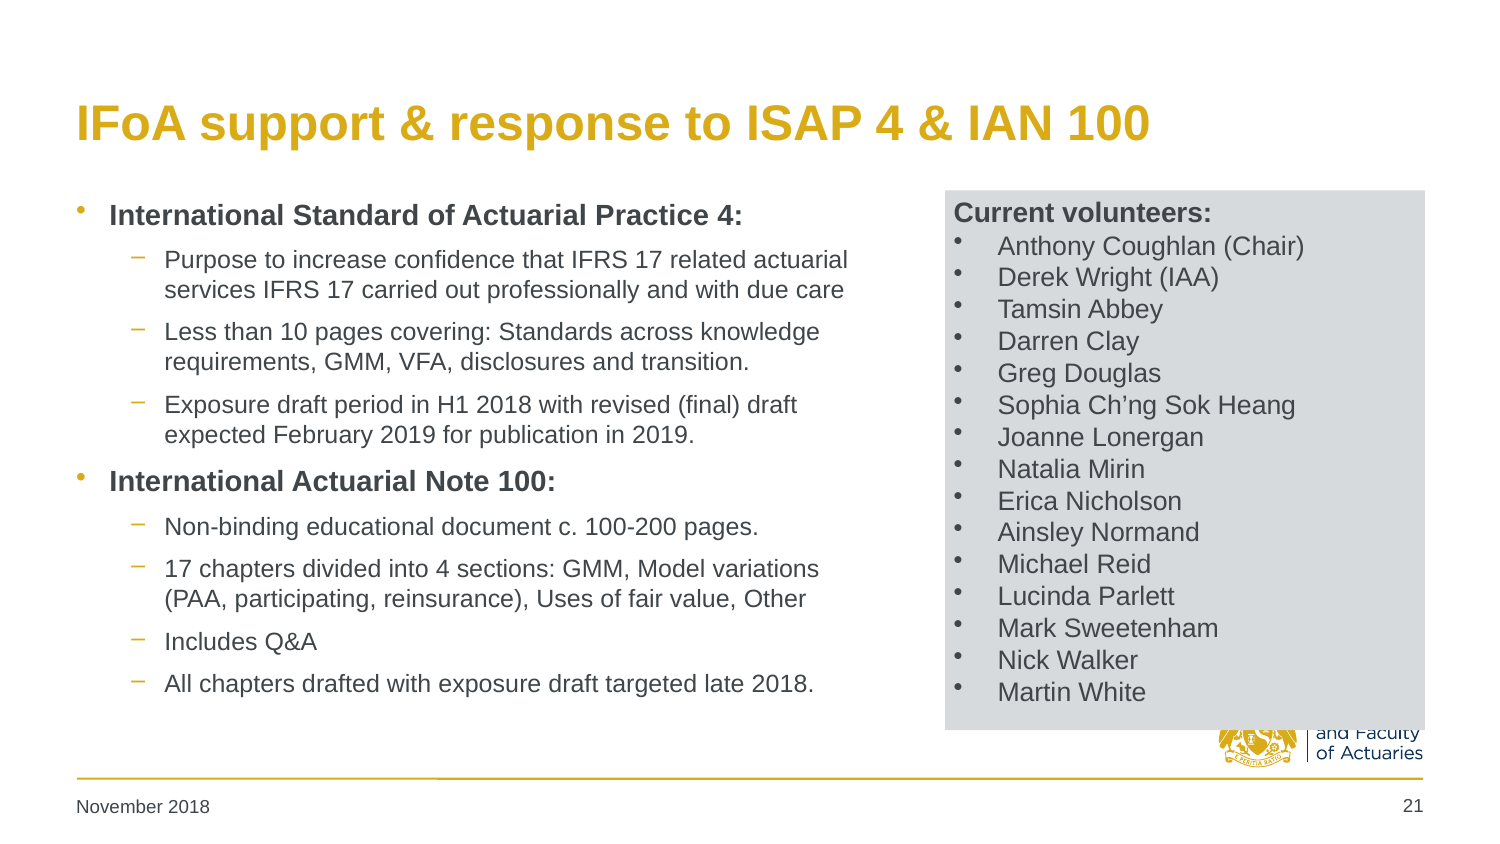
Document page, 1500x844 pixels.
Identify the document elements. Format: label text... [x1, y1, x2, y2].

text_box Current volunteers: Anthony Coughlan (Chair) Derek Wright (IAA) Tamsin Abbey Darren Clay Greg Douglas Sophia Ch’ng Sok Heang Joanne Lonergan Natalia Mirin Erica Nicholson Ainsley Normand Michael Reid Lucinda Parlett Mark Sweetenham Nick Walker Martin White [945, 190, 1425, 731]
list International Standard of Actuarial Practice 4: Purpose to increase confidence that IFRS 17 related actuarial services IFRS 17 carried out professionally and with due care Less than 10 pages covering: Standards across knowledge requirements, GMM, VFA, disclosures and transition. Exposure draft period in H1 2018 with revised (final) draft expected February 2019 for publication in 2019. International Actuarial Note 100: Non-binding educational document c. 100-200 pages. 17 chapters divided into 4 sections: GMM, Model variations (PAA, participating, reinsurance), Uses of fair value, Other Includes Q&A All chapters drafted with exposure draft targeted late 2018. [64, 190, 884, 762]
slide_number 21 [1328, 787, 1436, 830]
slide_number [64, 788, 396, 830]
title IFoA support & response to ISAP 4 & IAN 100 [64, 49, 1425, 191]
